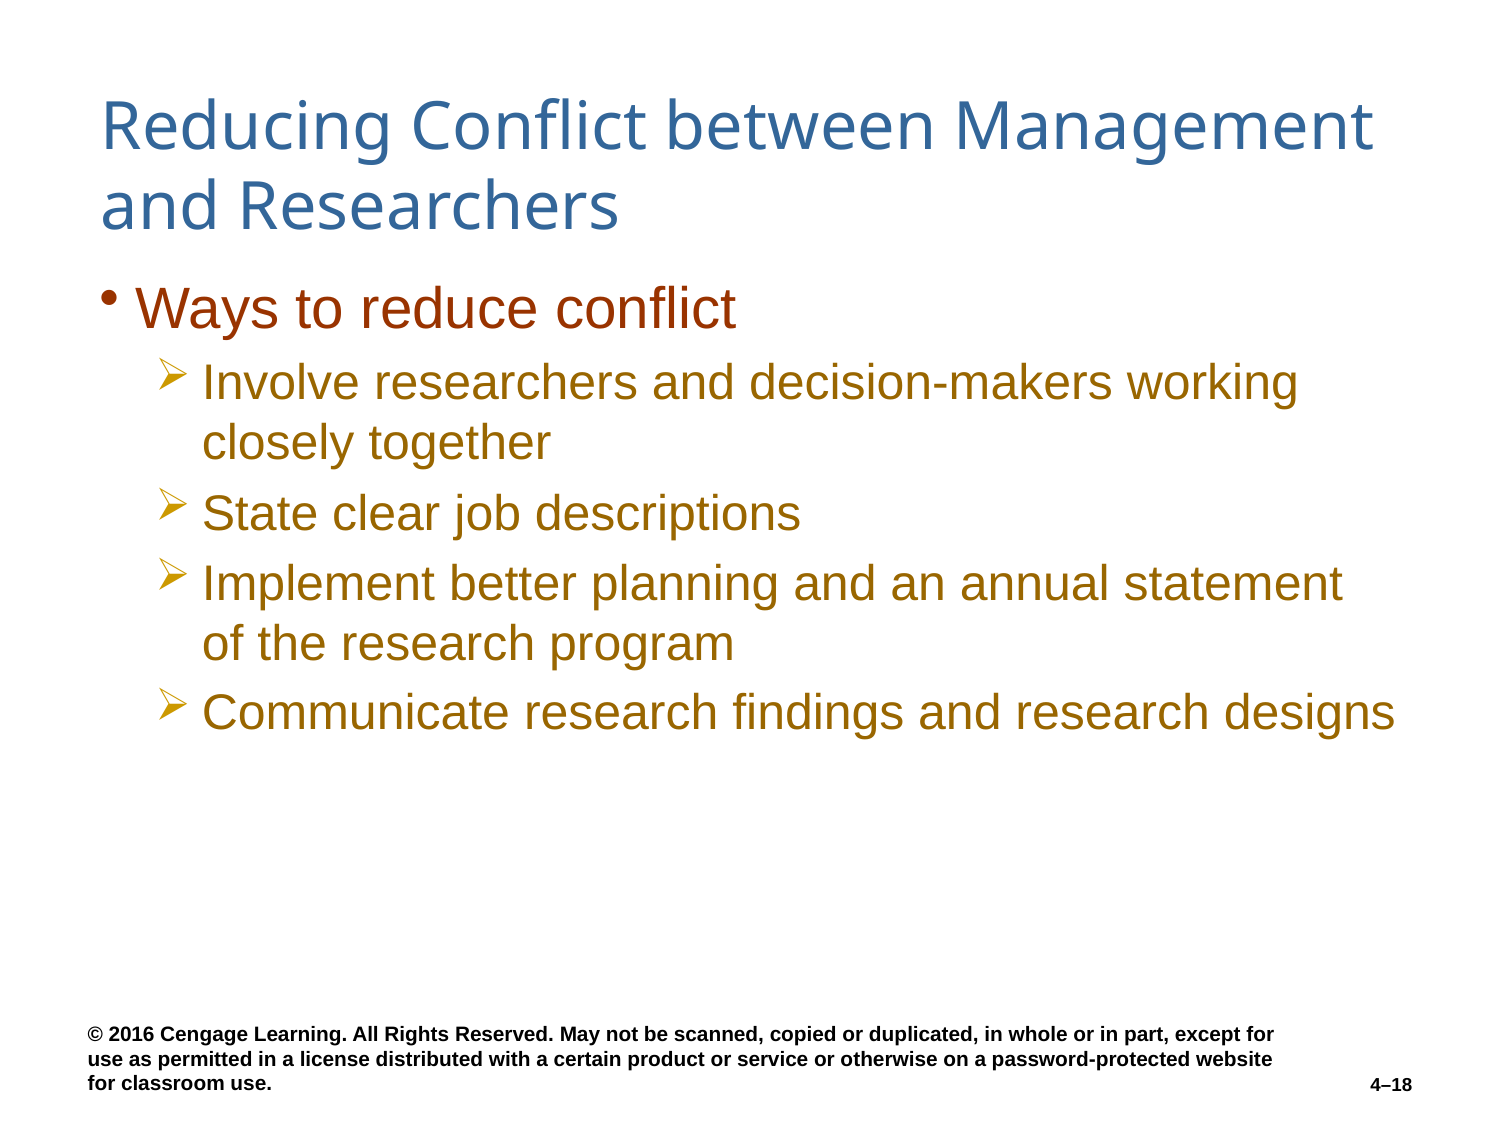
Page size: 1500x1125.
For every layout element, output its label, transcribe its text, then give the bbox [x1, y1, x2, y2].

footer © 2016 Cengage Learning. All Rights Reserved. May not be scanned, copied or duplicated, in whole or in part, except for use as permitted in a license distributed with a certain product or service or otherwise on a password-protected website for classroom use. [87, 1057, 1050, 1103]
list Ways to reduce conflict Involve researchers and decision-makers working closely together State clear job descriptions Implement better planning and an annual statement of the research program Communicate research findings and research designs [84, 262, 1414, 1013]
slide_number 4–18 [1050, 1042, 1413, 1103]
title Reducing Conflict between Management and Researchers [85, 75, 1411, 171]
